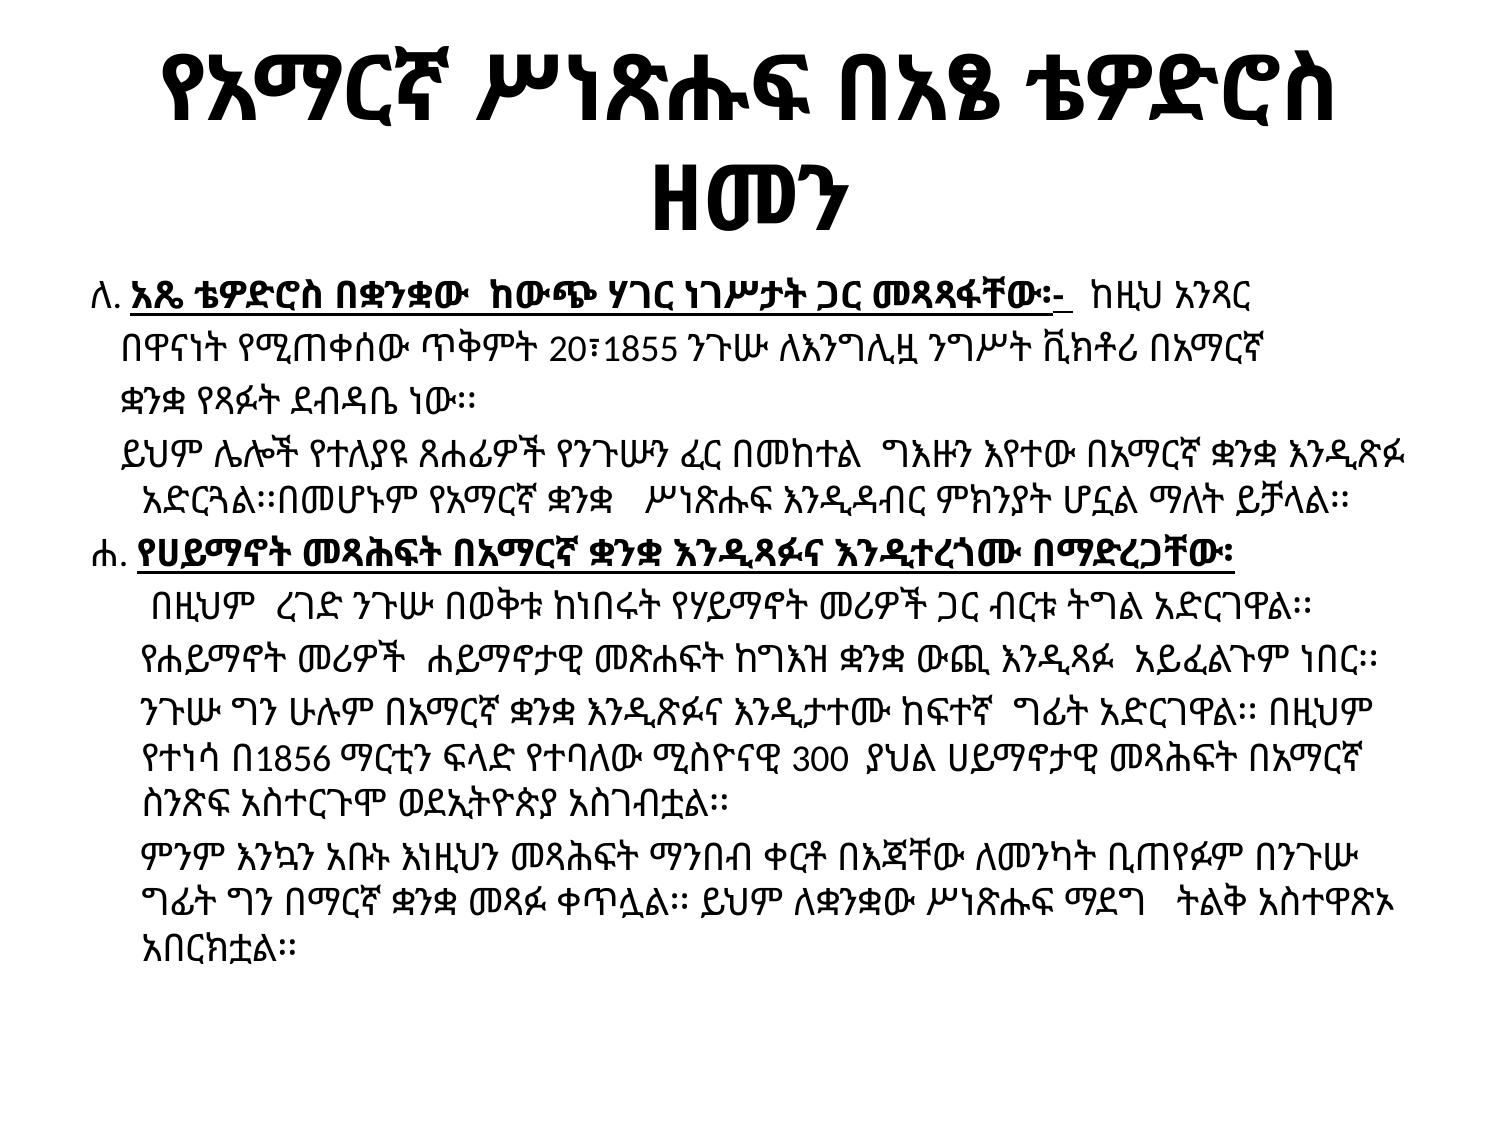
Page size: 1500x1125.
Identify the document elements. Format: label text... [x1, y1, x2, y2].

list ለ. አጼ ቴዎድሮስ በቋንቋው ከውጭ ሃገር ነገሥታት ጋር መጻጻፋቸው፡- ከዚህ አንጻር በዋናነት የሚጠቀሰው ጥቅምት 20፣1855 ንጉሡ ለእንግሊዟ ንግሥት ቪክቶሪ በአማርኛ ቋንቋ የጻፉት ደብዳቤ ነው፡፡ ይህም ሌሎች የተለያዩ ጸሐፊዎች የንጉሡን ፈር በመከተል ግእዙን እየተው በአማርኛ ቋንቋ እንዲጽፉ አድርጓል፡፡በመሆኑም የአማርኛ ቋንቋ ሥነጽሑፍ እንዲዳብር ምክንያት ሆኗል ማለት ይቻላል፡፡ ሐ. የሀይማኖት መጻሕፍት በአማርኛ ቋንቋ እንዲጻፉና እንዲተረጎሙ በማድረጋቸው፡ በዚህም ረገድ ንጉሡ በወቅቱ ከነበሩት የሃይማኖት መሪዎች ጋር ብርቱ ትግል አድርገዋል፡፡ የሐይማኖት መሪዎች ሐይማኖታዊ መጽሐፍት ከግእዝ ቋንቋ ውጪ እንዲጻፉ አይፈልጉም ነበር፡፡ ንጉሡ ግን ሁሉም በአማርኛ ቋንቋ እንዲጽፉና እንዲታተሙ ከፍተኛ ግፊት አድርገዋል፡፡ በዚህም የተነሳ በ1856 ማርቲን ፍላድ የተባለው ሚስዮናዊ 300 ያህል ሀይማኖታዊ መጻሕፍት በአማርኛ ስንጽፍ አስተርጉሞ ወደኢትዮጵያ አስገብቷል፡፡ ምንም እንኳን አቡኑ እነዚህን መጻሕፍት ማንበብ ቀርቶ በእጃቸው ለመንካት ቢጠየፉም በንጉሡ ግፊት ግን በማርኛ ቋንቋ መጻፉ ቀጥሏል፡፡ ይህም ለቋንቋው ሥነጽሑፍ ማደግ ትልቅ አስተዋጽኦ አበርክቷል፡፡ [75, 262, 1425, 1005]
title የአማርኛ ሥነጽሑፍ በአፄ ቴዎድሮስ ዘመን [75, 45, 1425, 233]
